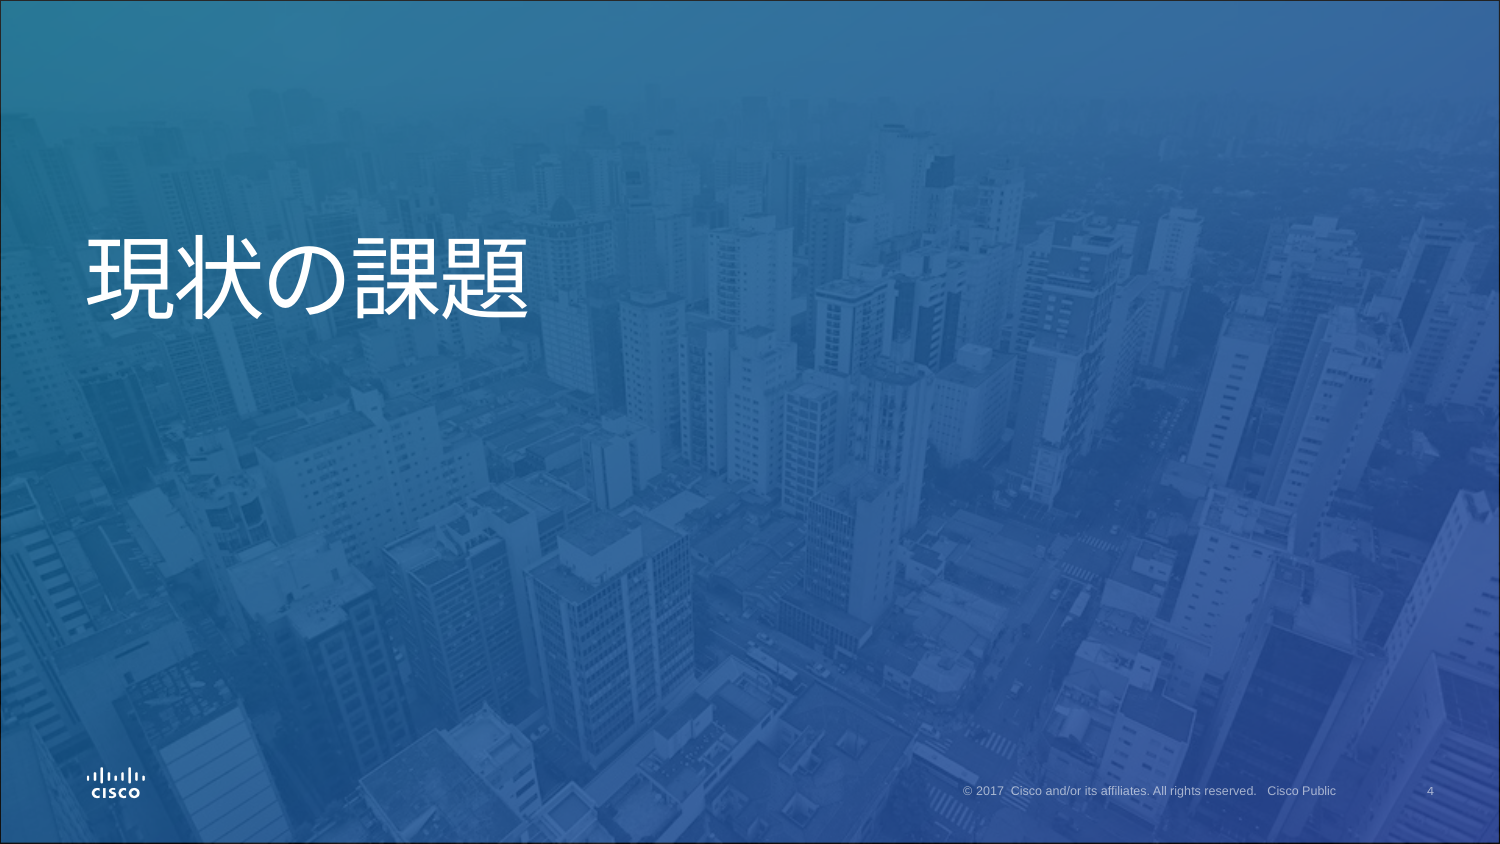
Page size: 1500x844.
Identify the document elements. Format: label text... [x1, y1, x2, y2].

list 現状の課題 [69, 187, 1428, 667]
picture [0, 0, 1500, 844]
